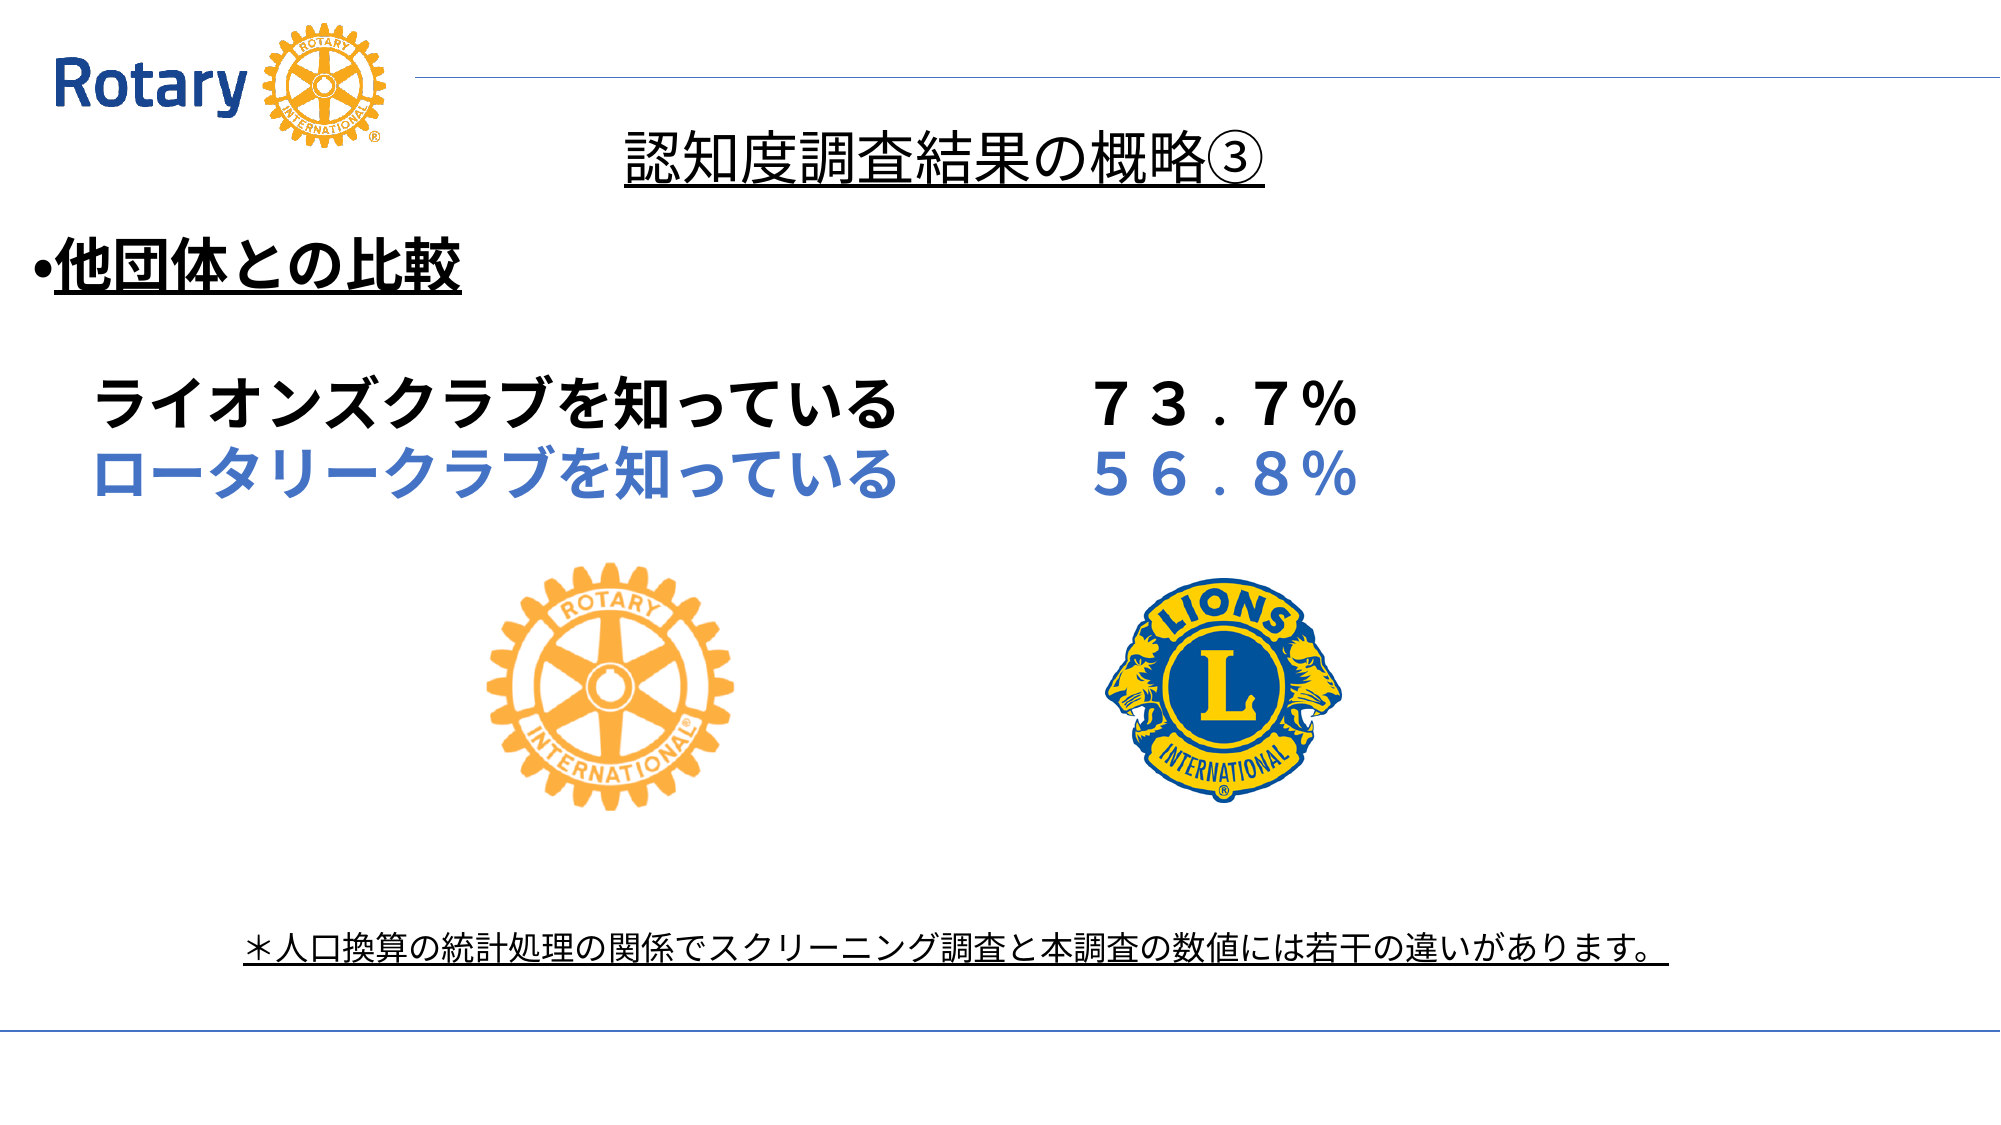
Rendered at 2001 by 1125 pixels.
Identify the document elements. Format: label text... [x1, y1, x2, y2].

picture [56, 23, 386, 148]
picture [1105, 578, 1342, 803]
text_box ・他団体との比較 ライオンズクラブを知っている ７３.７％ ロータリークラブを知っている ５６.８％ ＊人口換算の統計処理の関係でスクリーニング調査と本調査の数値には若干の違いがあります。 [17, 220, 1895, 999]
title 認知度調査結果の概略③ [349, 95, 1540, 200]
picture [473, 562, 751, 819]
